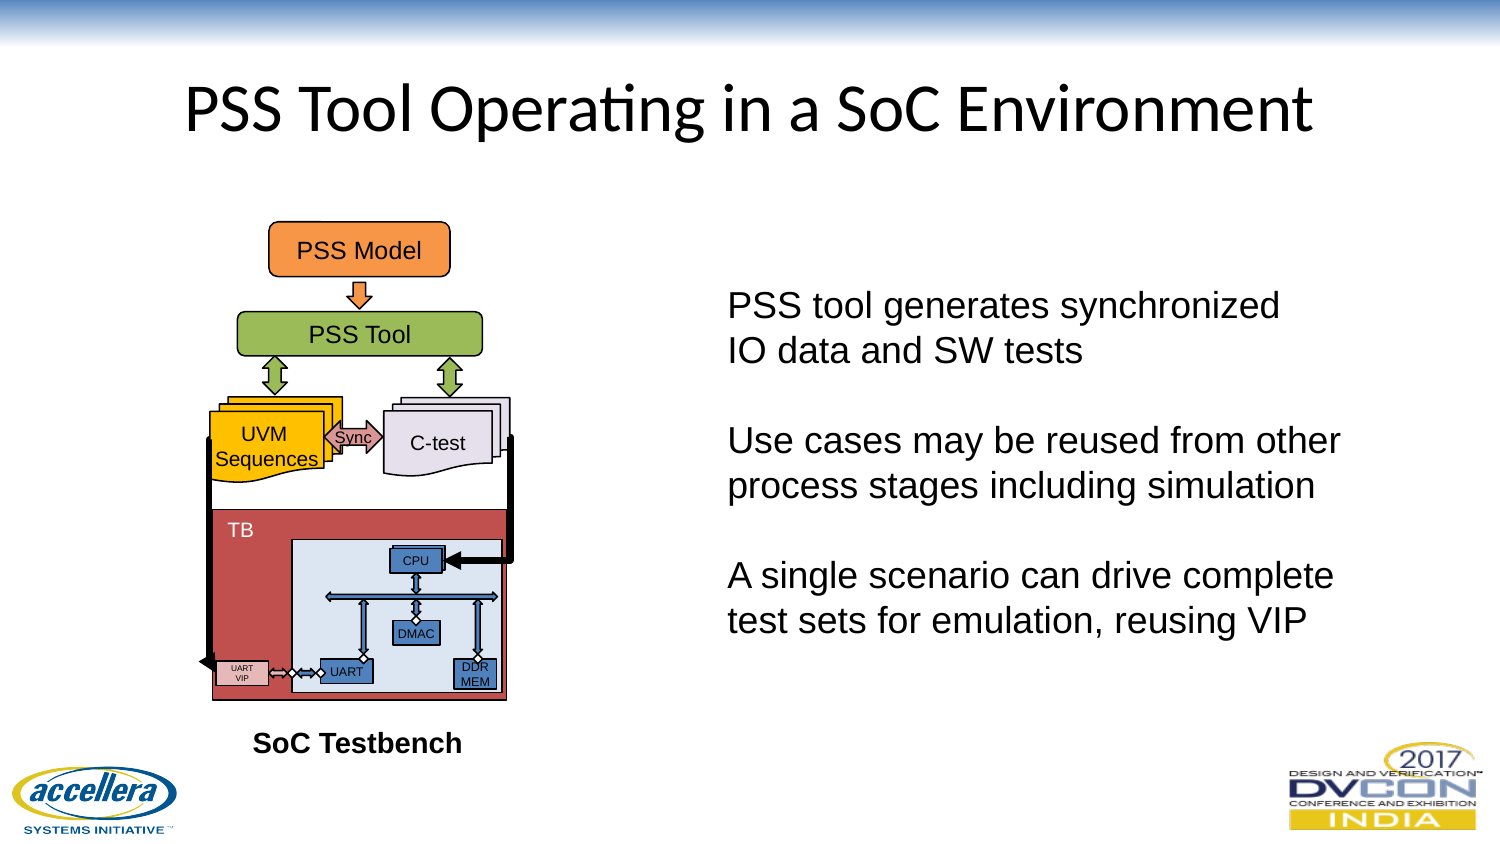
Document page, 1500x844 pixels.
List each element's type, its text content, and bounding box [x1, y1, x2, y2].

text_box UVM Sequences [209, 396, 343, 483]
text_box PSS tool generates synchronized IO data and SW tests Use cases may be reused from other process stages including simulation A single scenario can drive complete test sets for emulation, reusing VIP [712, 273, 1418, 649]
text_box SoC Testbench [237, 716, 478, 767]
text_box [437, 357, 463, 397]
text_box [346, 282, 372, 310]
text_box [209, 439, 217, 674]
picture [12, 766, 177, 834]
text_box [212, 509, 507, 701]
text_box C-test [383, 397, 510, 476]
title PSS Tool Operating in a SoC Environment [75, 33, 1425, 175]
text_box Sync [324, 420, 383, 454]
text_box PSS Tool [237, 311, 483, 356]
picture [1279, 738, 1484, 834]
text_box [442, 436, 511, 561]
text_box PSS Model [268, 221, 451, 277]
text_box [262, 355, 288, 395]
